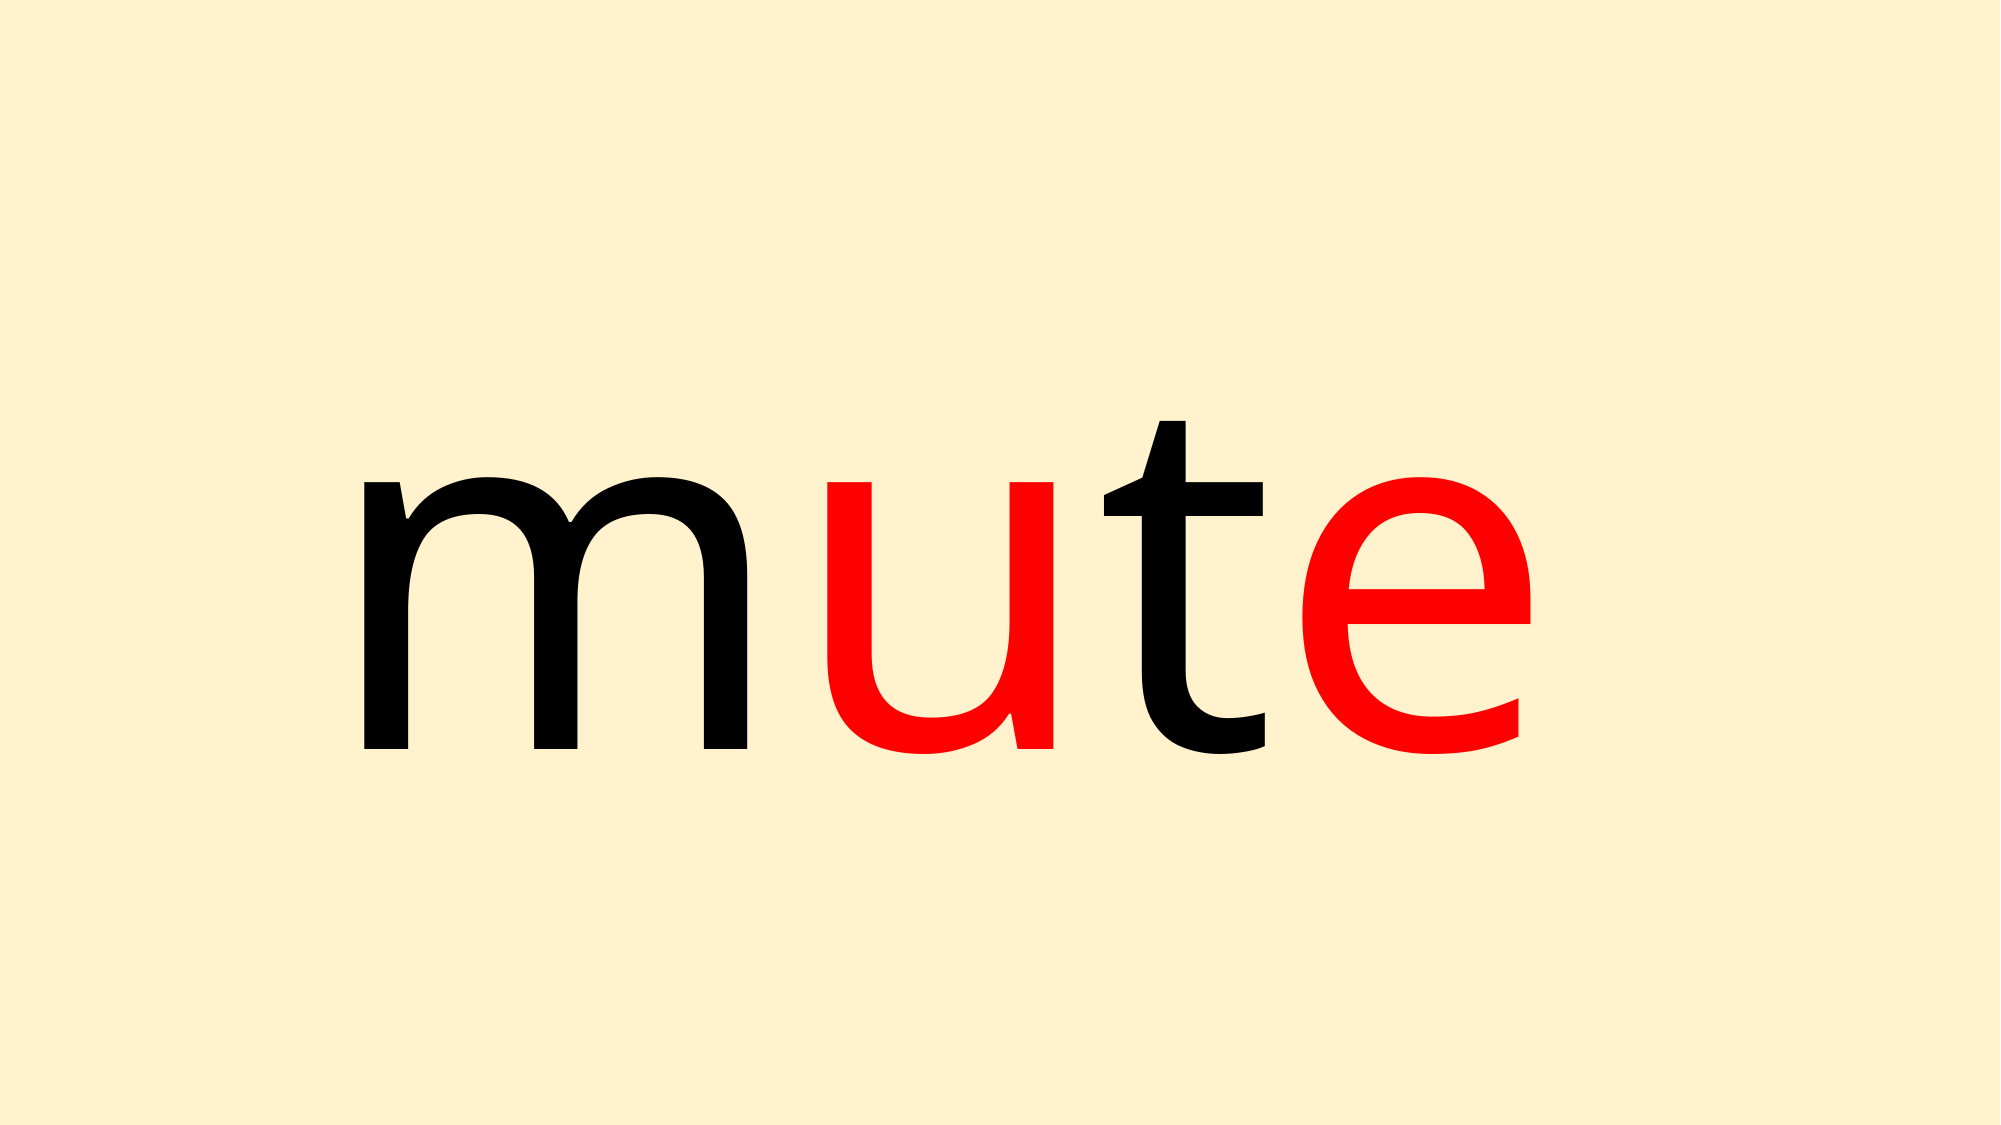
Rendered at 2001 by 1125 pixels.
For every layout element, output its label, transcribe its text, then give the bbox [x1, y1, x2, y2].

text_box mute [307, 244, 1572, 857]
